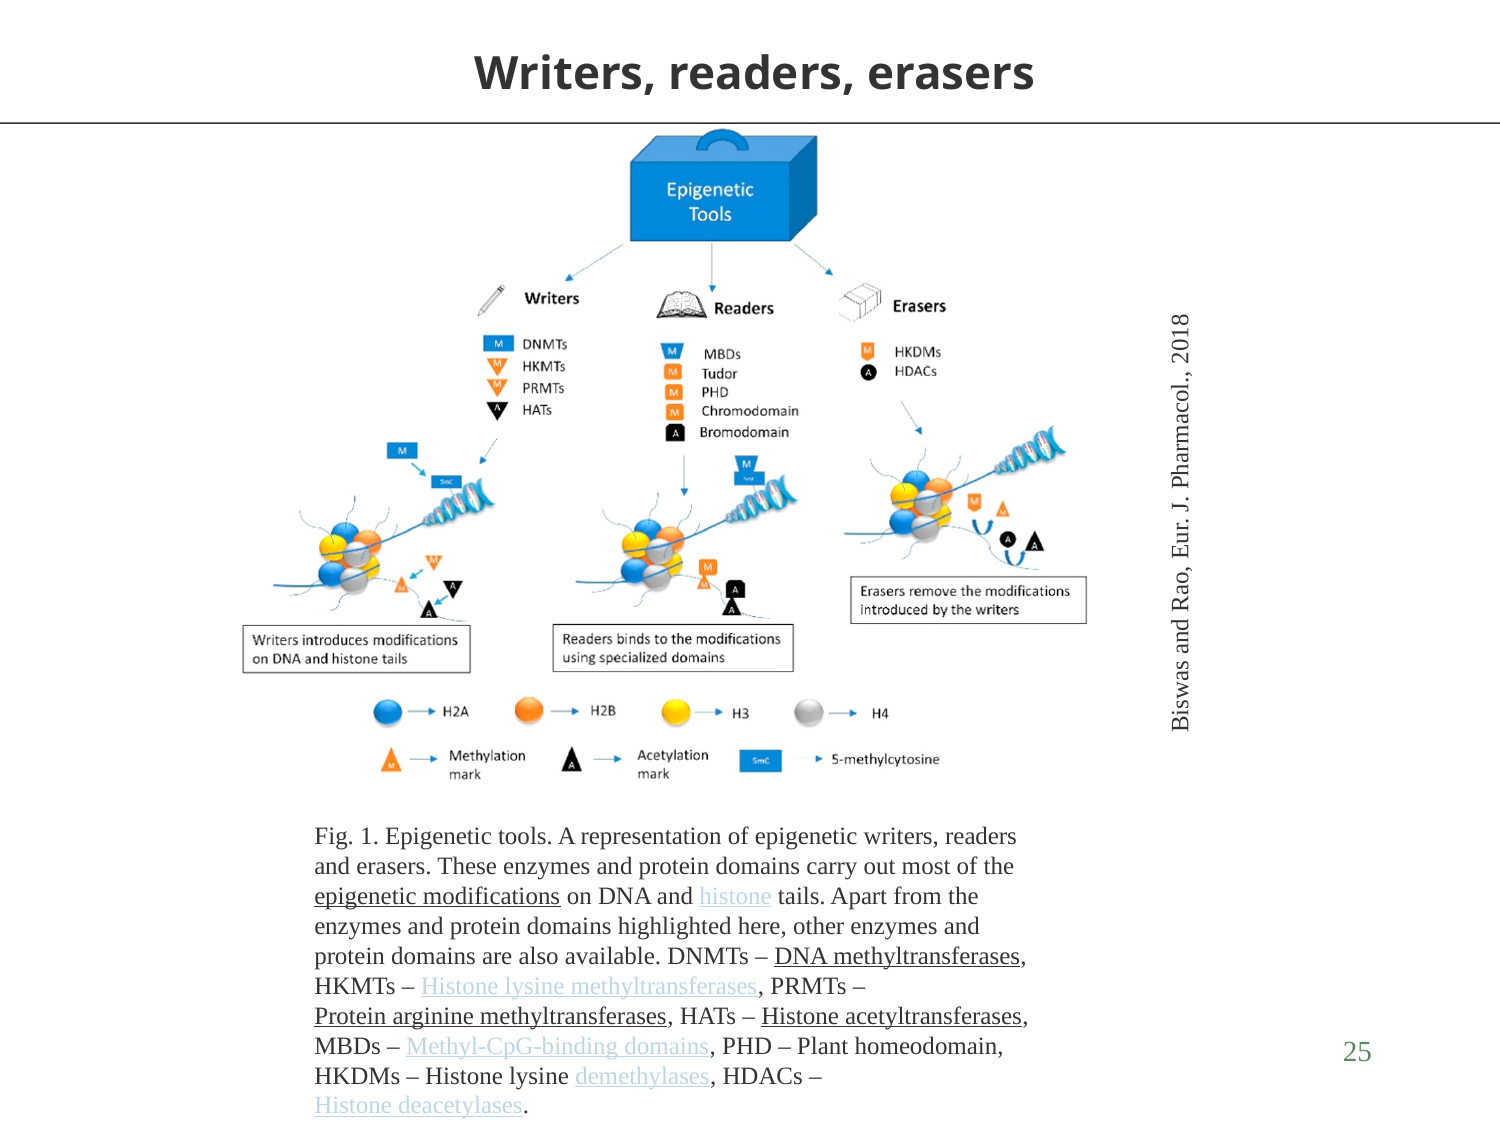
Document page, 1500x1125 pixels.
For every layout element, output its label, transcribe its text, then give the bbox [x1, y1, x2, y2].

text_box Fig. 1. Epigenetic tools. A representation of epigenetic writers, readers and erasers. These enzymes and protein domains carry out most of the epigenetic modifications on DNA and histone tails. Apart from the enzymes and protein domains highlighted here, other enzymes and protein domains are also available. DNMTs – DNA methyltransferases, HKMTs – Histone lysine methyltransferases, PRMTs – Protein arginine methyltransferases, HATs – Histone acetyltransferases, MBDs – Methyl-CpG-binding domains, PHD – Plant homeodomain, HKDMs – Histone lysine demethylases, HDACs – Histone deacetylases. [299, 812, 1050, 1125]
picture [240, 126, 1089, 781]
text_box Biswas and Rao, Eur. J. Pharmacol., 2018 [1156, 299, 1201, 748]
text_box Writers, readers, erasers [461, 36, 1050, 106]
slide_number 25 [1074, 1025, 1388, 1100]
